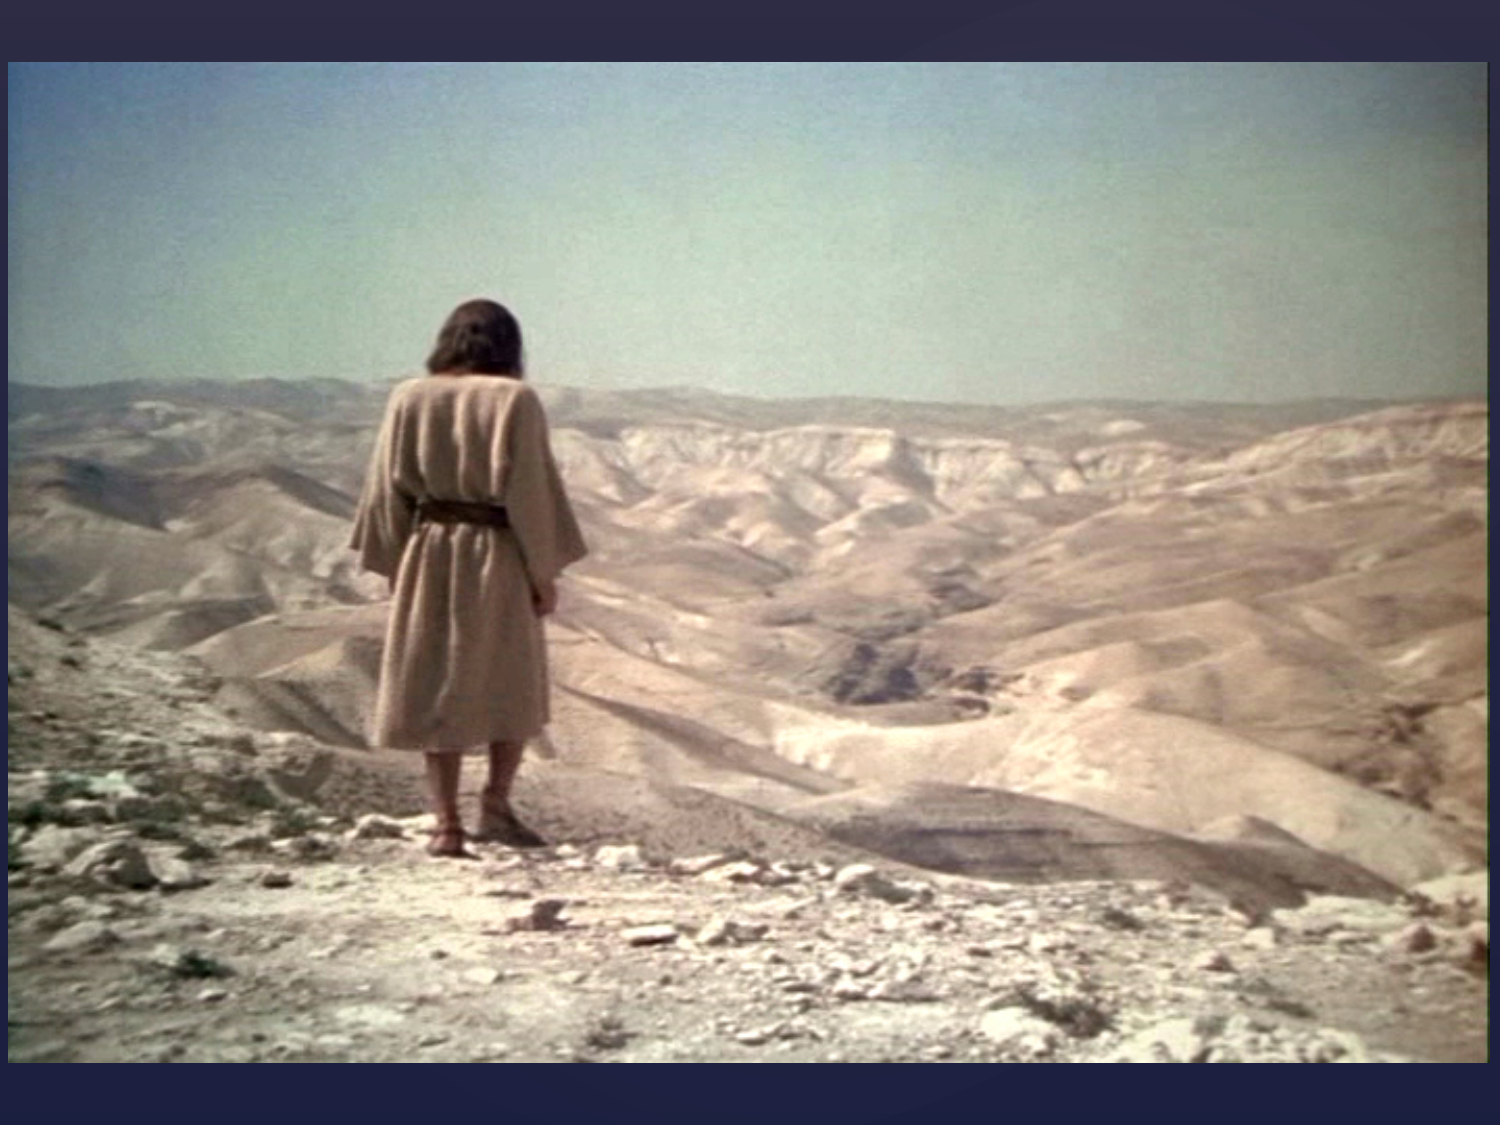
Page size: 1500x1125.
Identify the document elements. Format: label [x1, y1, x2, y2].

picture [7, 61, 1491, 1063]
